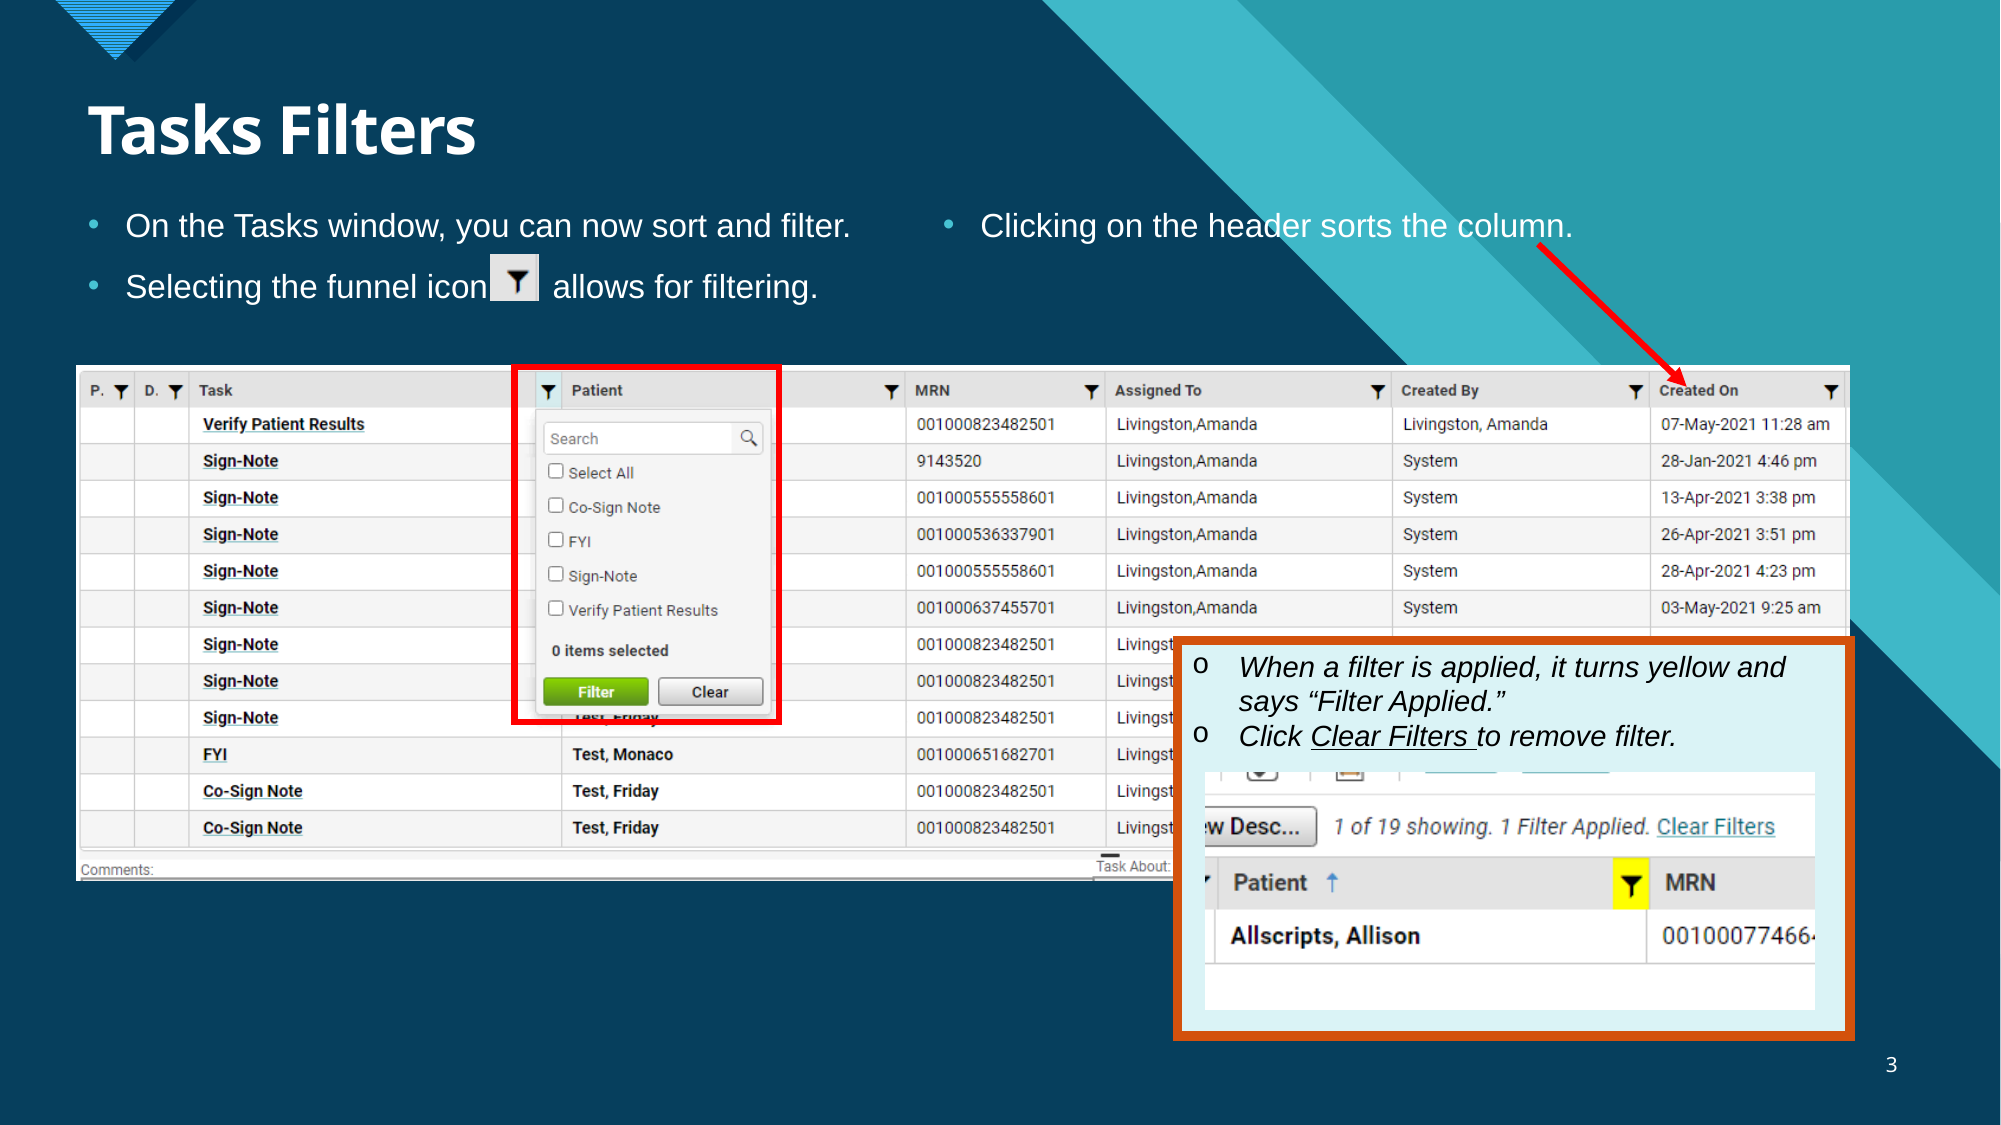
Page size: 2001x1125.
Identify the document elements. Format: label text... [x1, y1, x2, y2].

text_box Clicking on the header sorts the column. [927, 197, 1647, 255]
title Tasks Filters [72, 89, 1913, 177]
picture [491, 255, 538, 300]
picture [77, 364, 1854, 1040]
text_box When a filter is applied, it turns yellow and says “Filter Applied.” Click Clear Filters to remove filter. [1176, 639, 1851, 1037]
text_box On the Tasks window, you can now sort and filter. Selecting the funnel icon allows for filtering. [72, 197, 889, 308]
slide_number 3 [1845, 1035, 1913, 1096]
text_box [1538, 243, 1687, 387]
